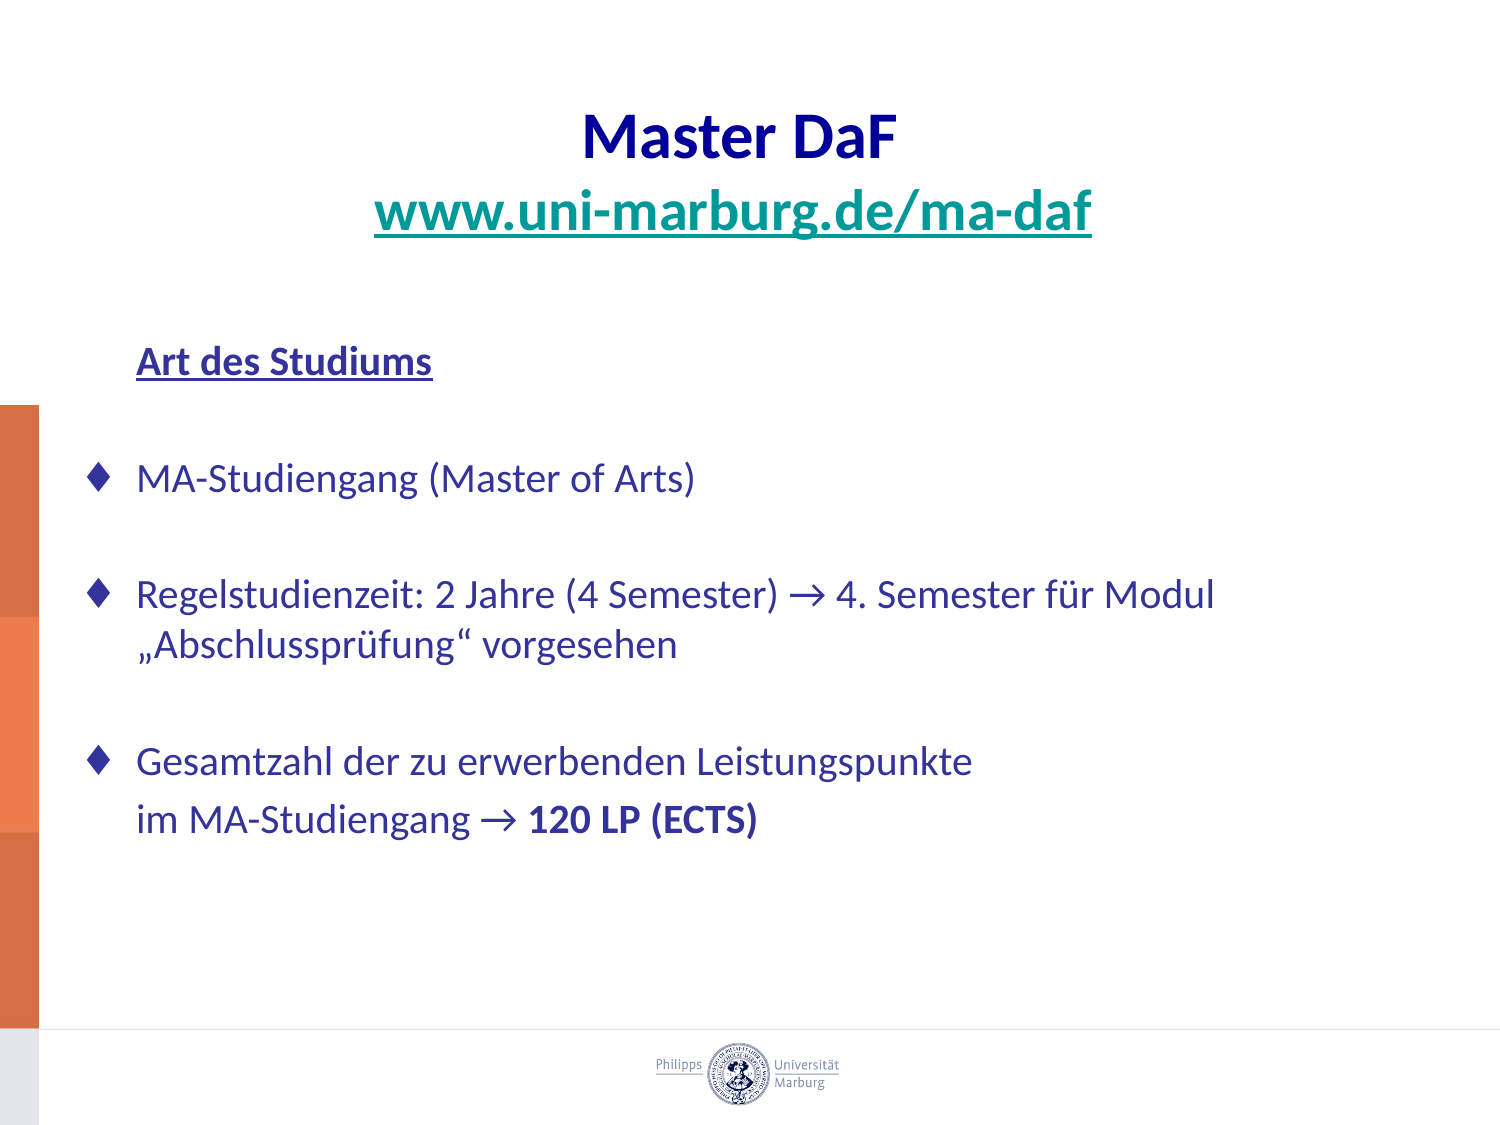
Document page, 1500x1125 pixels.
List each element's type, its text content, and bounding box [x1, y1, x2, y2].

title Master DaF www.uni-marburg.de/ma-daf [64, 77, 1416, 256]
picture [655, 1042, 840, 1106]
list Art des Studiums ♦ MA-Studiengang (Master of Arts) ♦ Regelstudienzeit: 2 Jahre (4 Semester) → 4. Semester für Modul „Abschlussprüfung“ vorgesehen ♦ Gesamtzahl der zu erwerbenden Leistungspunkte im MA-Studiengang → 120 LP (ECTS) [64, 326, 1341, 1024]
picture [0, 405, 39, 1125]
